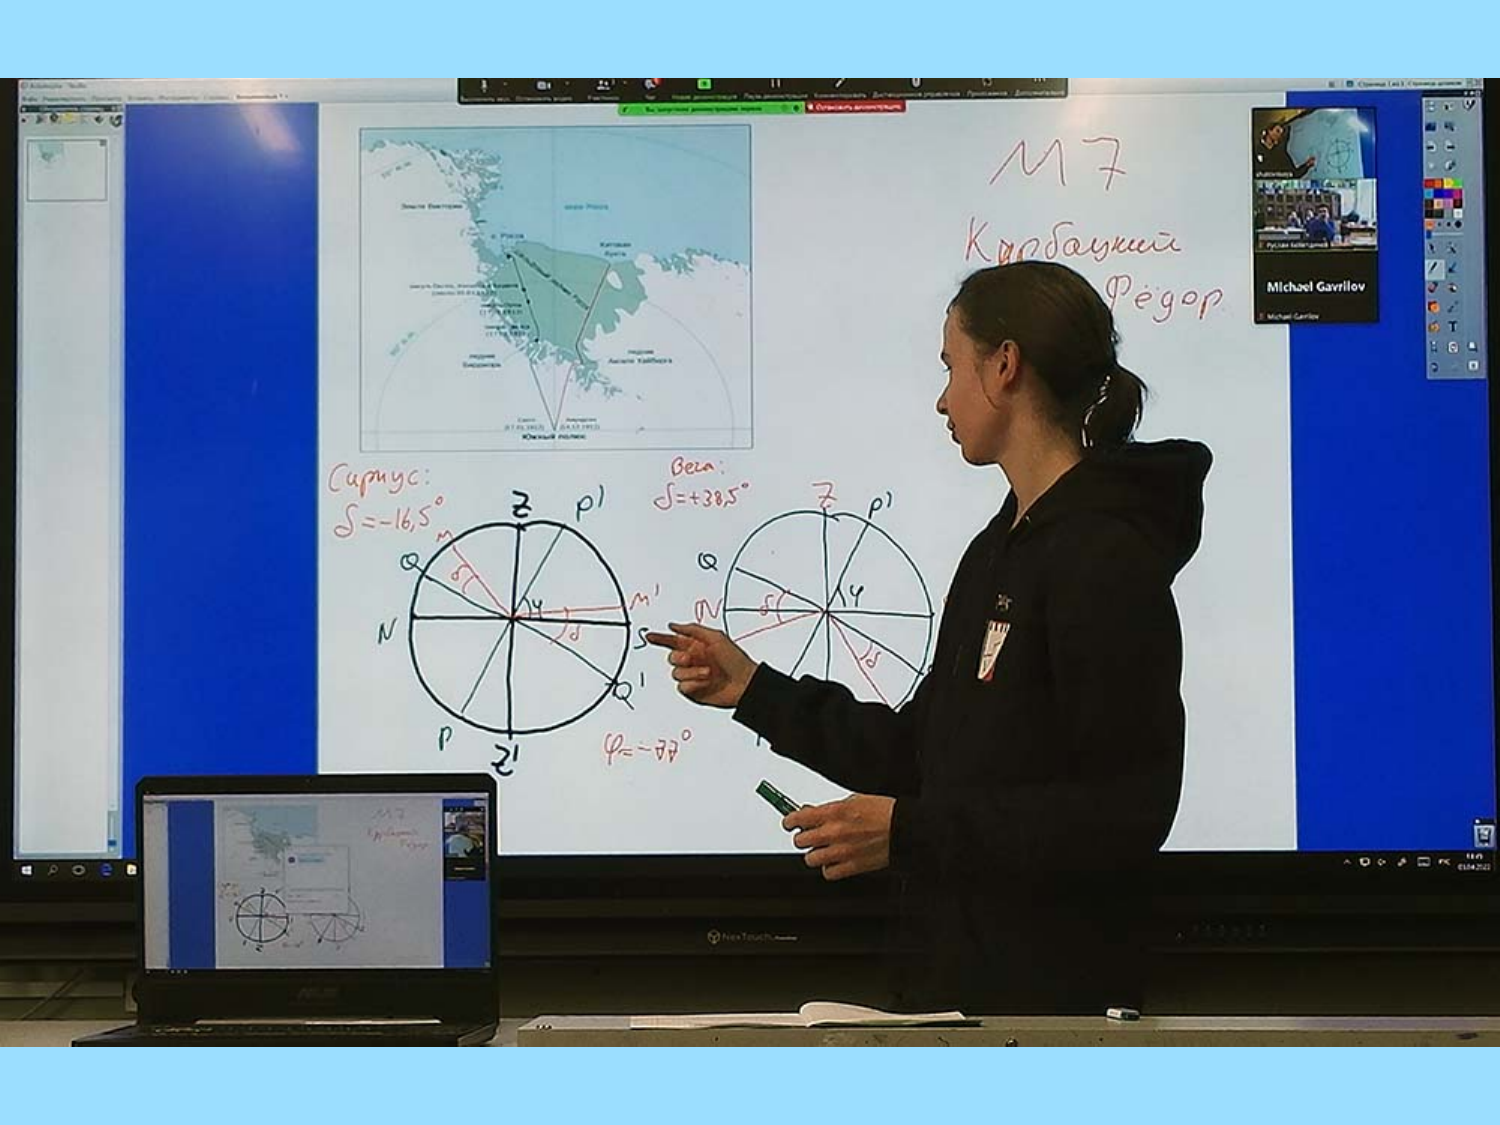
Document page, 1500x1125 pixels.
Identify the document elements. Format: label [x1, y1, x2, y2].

picture [0, 78, 1500, 1047]
